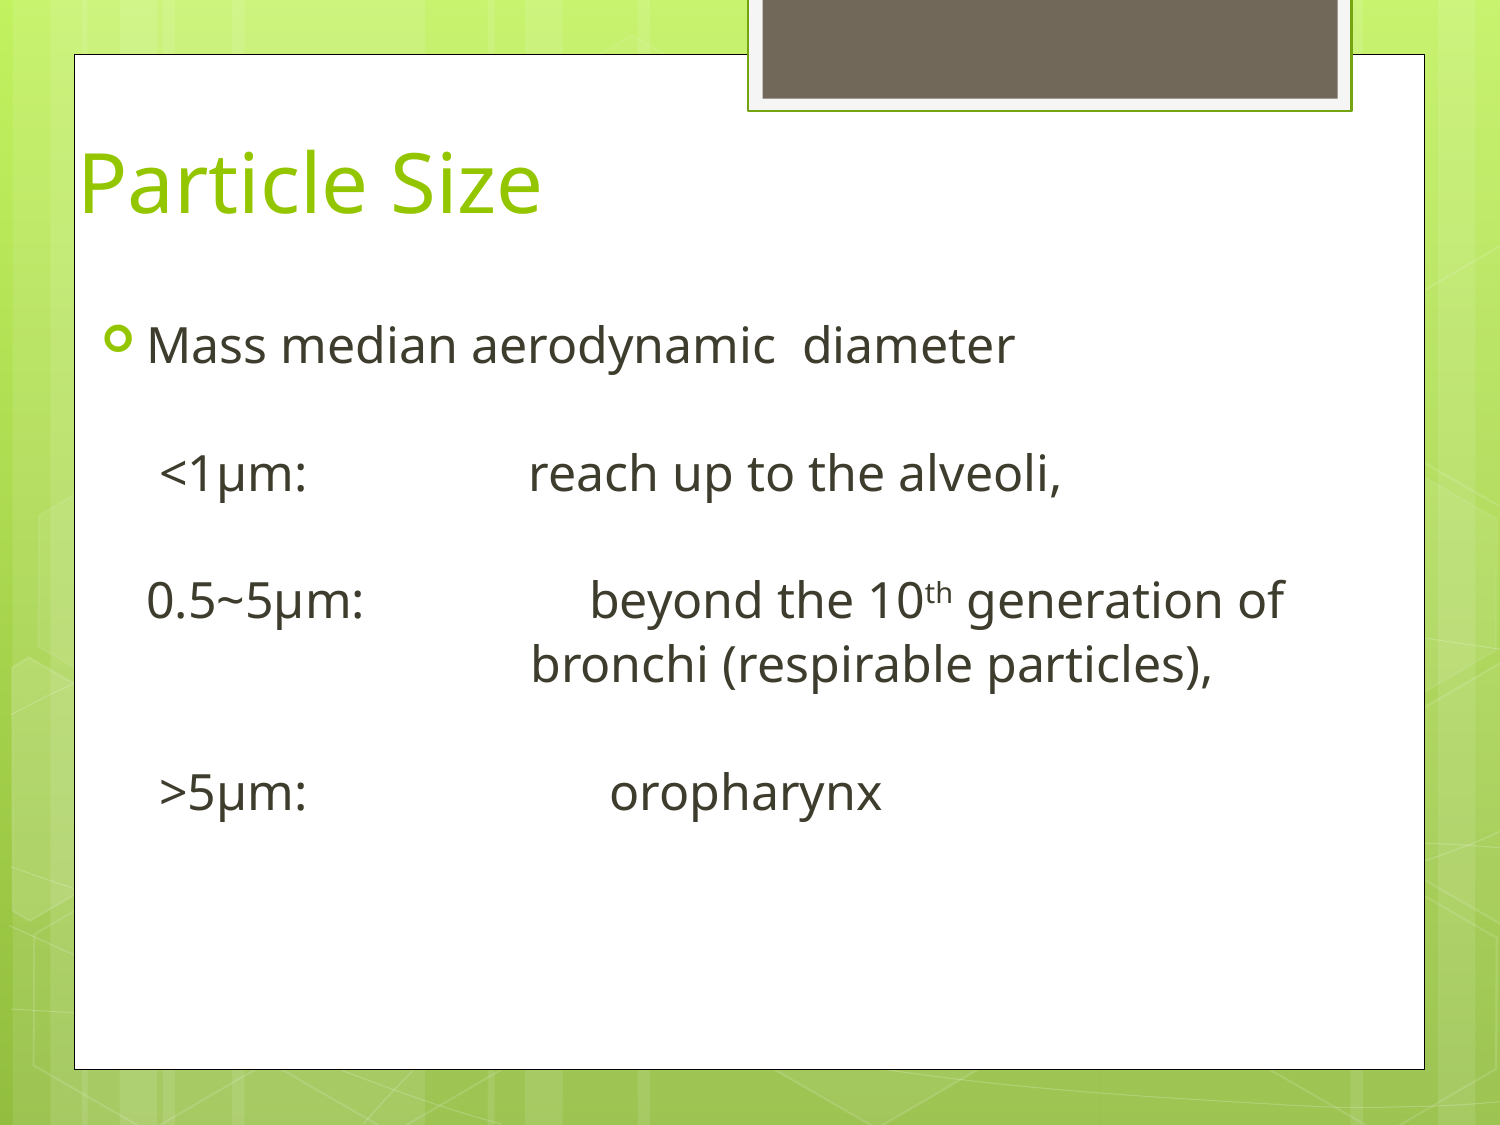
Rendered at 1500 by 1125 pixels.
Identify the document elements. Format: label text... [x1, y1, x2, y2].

list Mass median aerodynamic diameter <1μm: reach up to the alveoli, 0.5~5μm: beyond the 10th generation of bronchi (respirable particles), >5μm: oropharynx [75, 312, 1325, 988]
title Particle Size [62, 50, 1215, 238]
